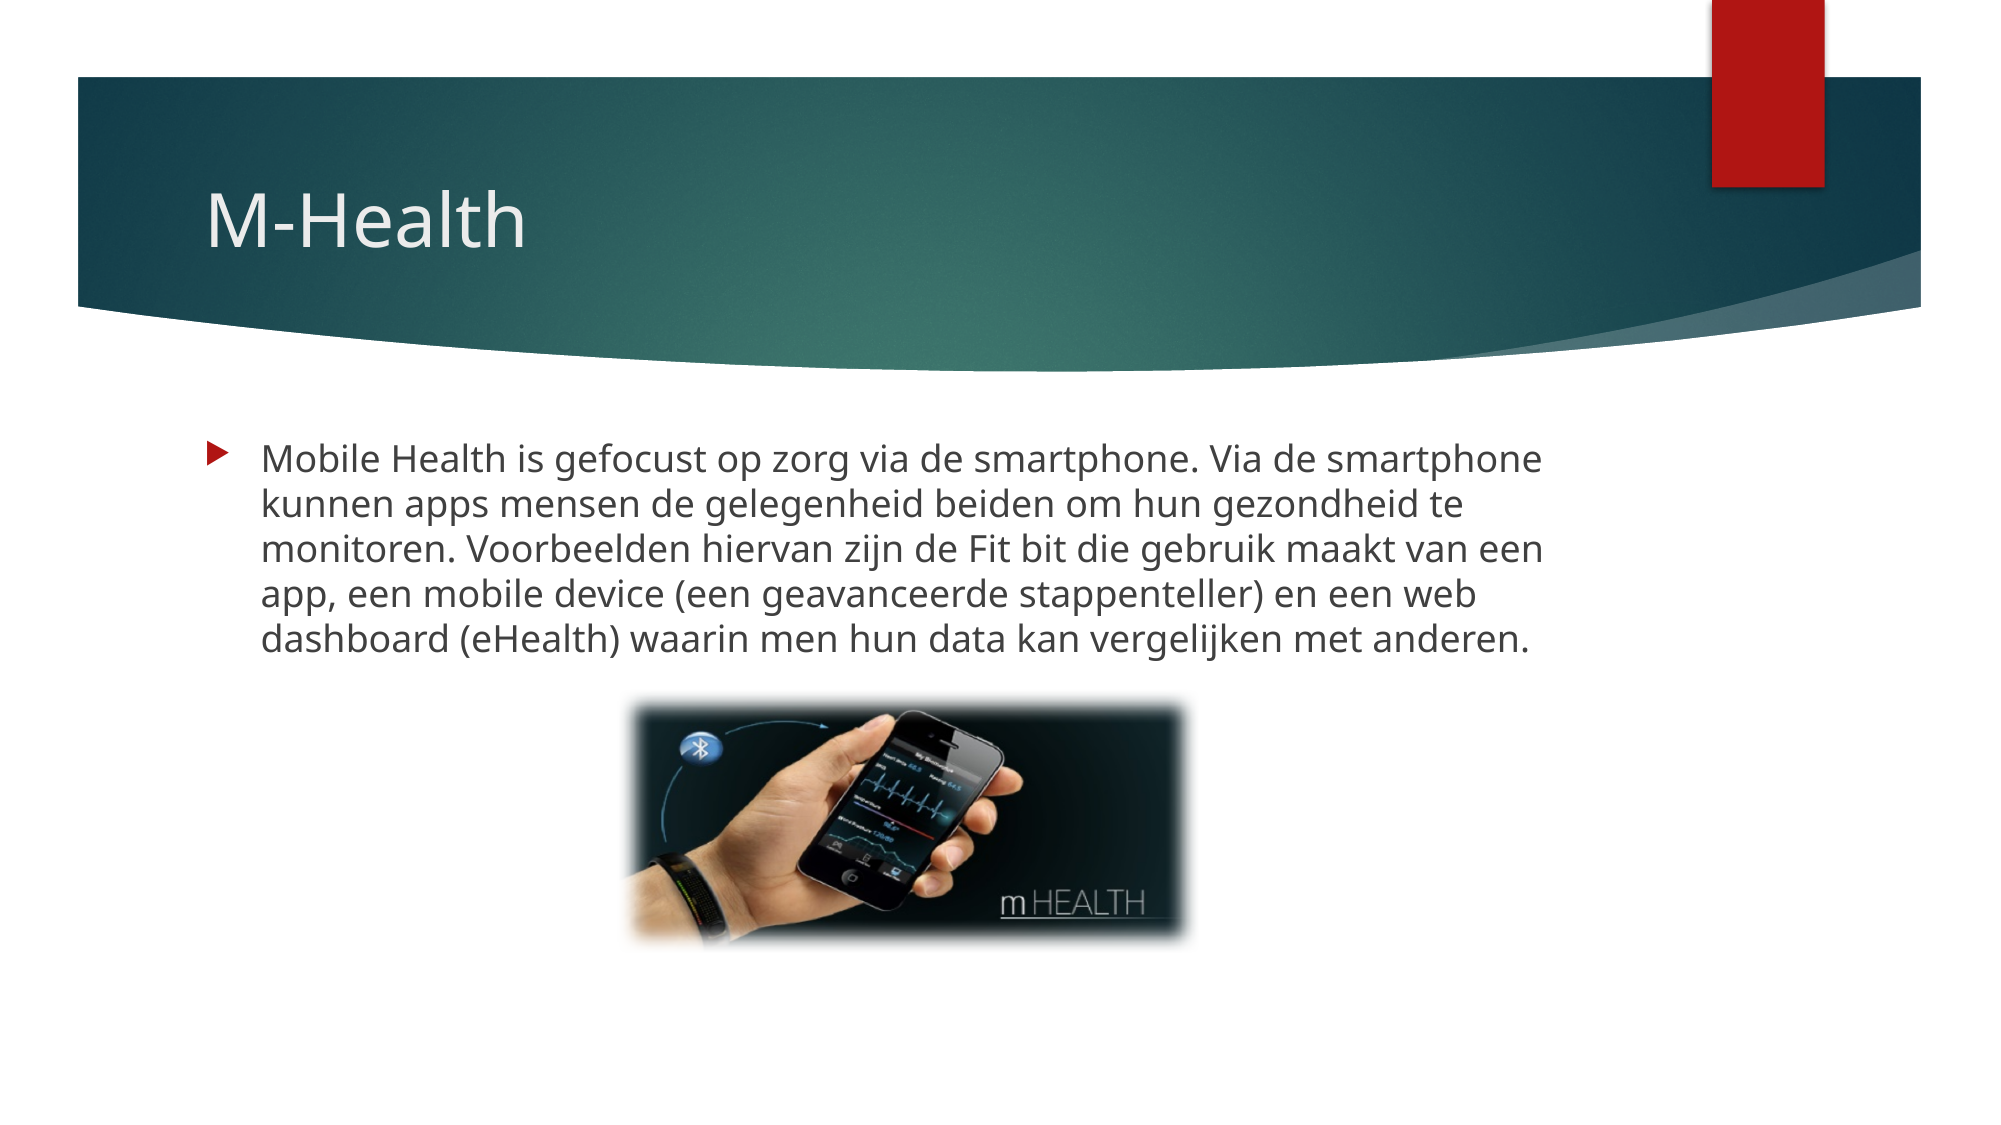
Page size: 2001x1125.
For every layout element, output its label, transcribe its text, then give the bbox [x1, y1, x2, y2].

title M-Health [189, 159, 1638, 276]
list Mobile Health is gefocust op zorg via de smartphone. Via de smartphone kunnen apps mensen de gelegenheid beiden om hun gezondheid te monitoren. Voorbeelden hiervan zijn de Fit bit die gebruik maakt van een app, een mobile device (een geavanceerde stappenteller) en een web dashboard (eHealth) waarin men hun data kan vergelijken met anderen. [189, 427, 1638, 988]
picture [616, 689, 1199, 953]
